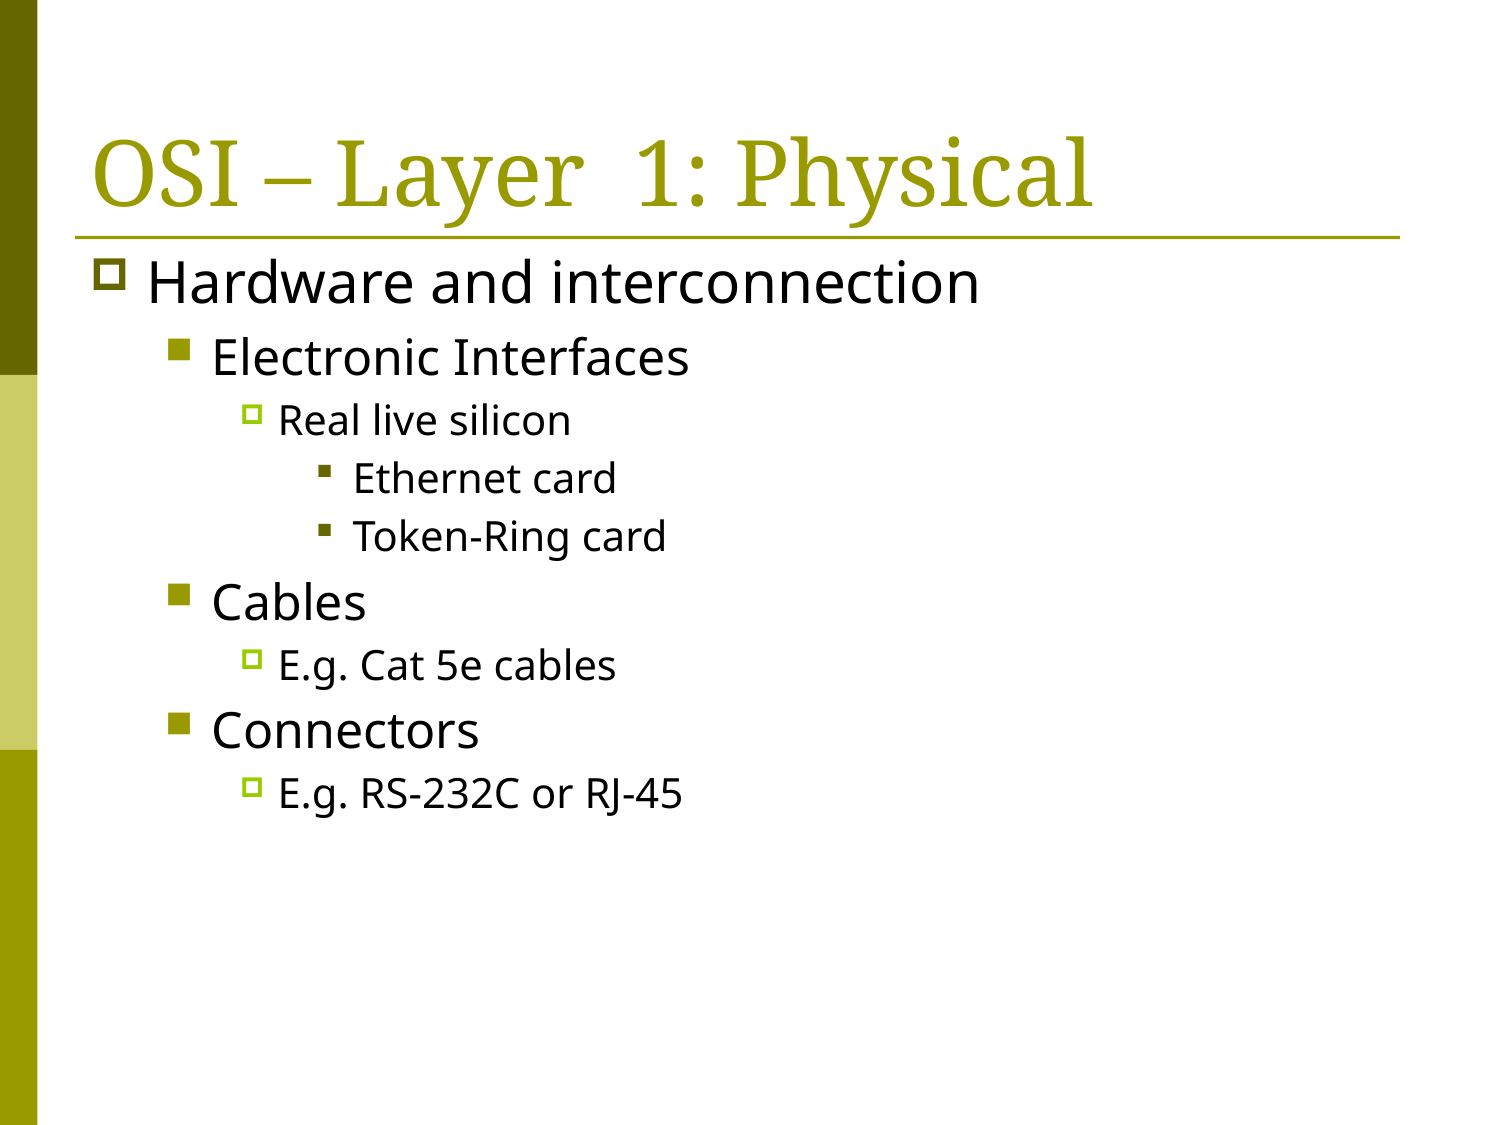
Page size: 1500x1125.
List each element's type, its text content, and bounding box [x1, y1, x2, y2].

list Hardware and interconnection Electronic Interfaces Real live silicon Ethernet card Token-Ring card Cables E.g. Cat 5e cables Connectors E.g. RS-232C or RJ-45 [74, 237, 1426, 1125]
title OSI – Layer 1: Physical [74, 45, 1426, 233]
